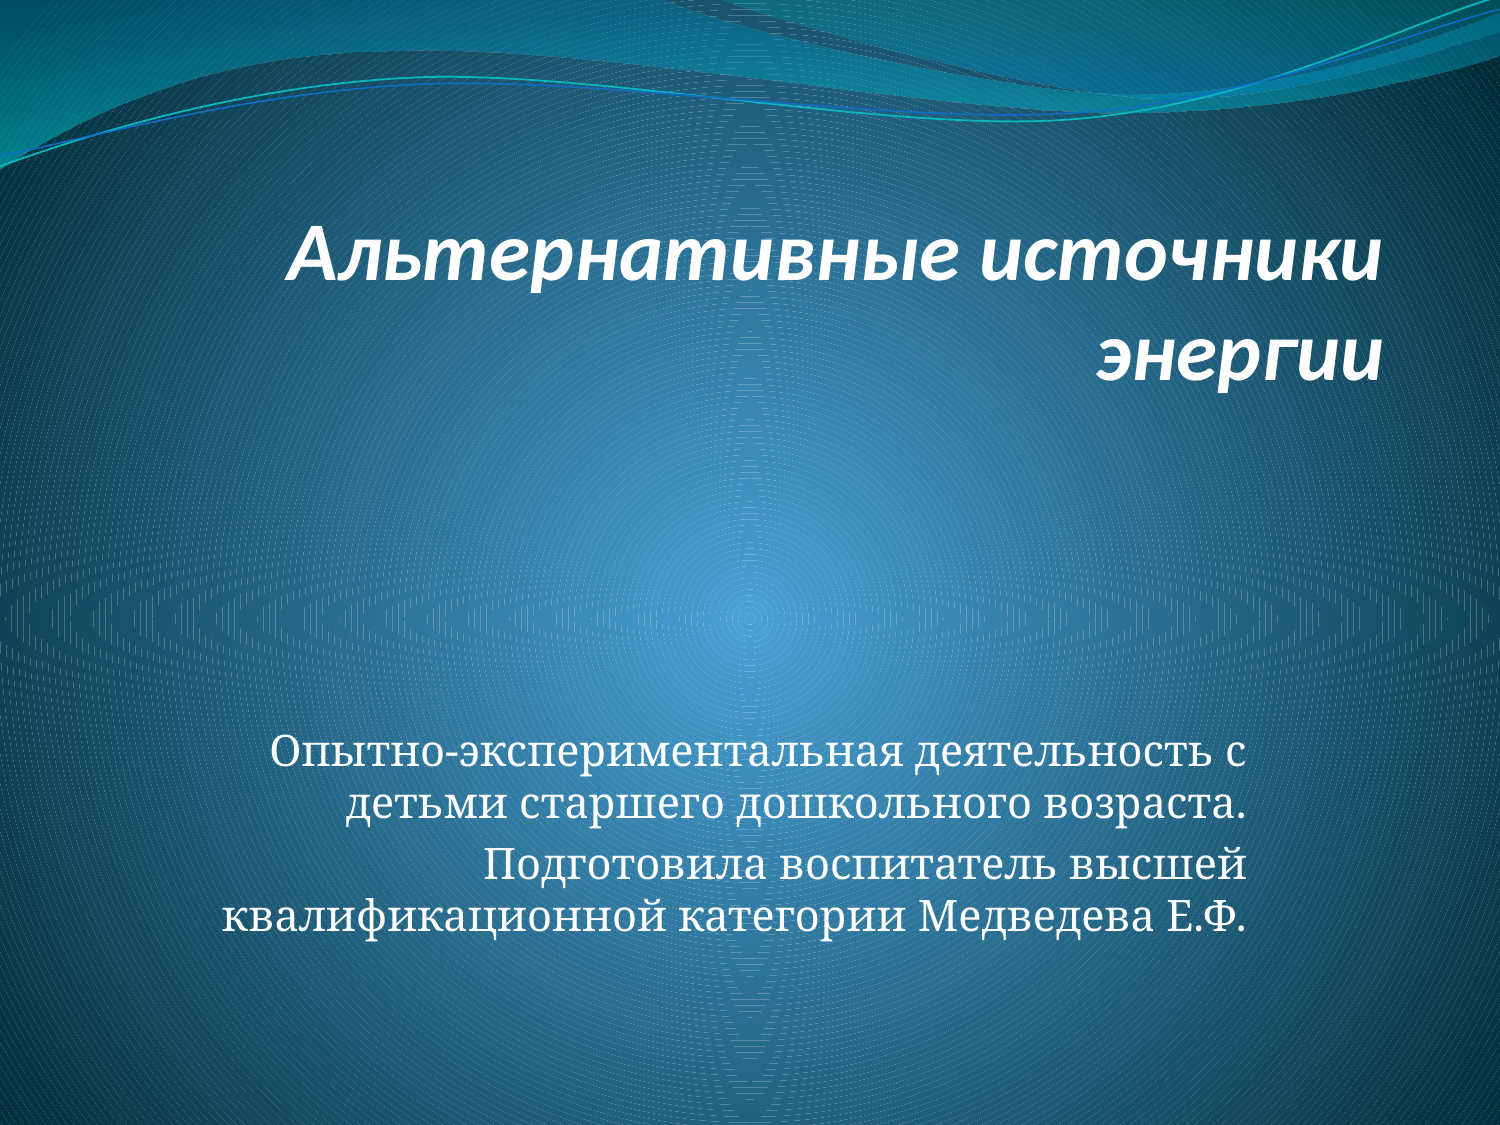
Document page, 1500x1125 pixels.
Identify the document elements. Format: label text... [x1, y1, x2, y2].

title Альтернативные источники энергии [112, 125, 1388, 398]
subtitle Опытно-экспериментальная деятельность с детьми старшего дошкольного возраста. Подготовила воспитатель высшей квалификационной категории Медведева Е.Ф. [206, 716, 1257, 953]
